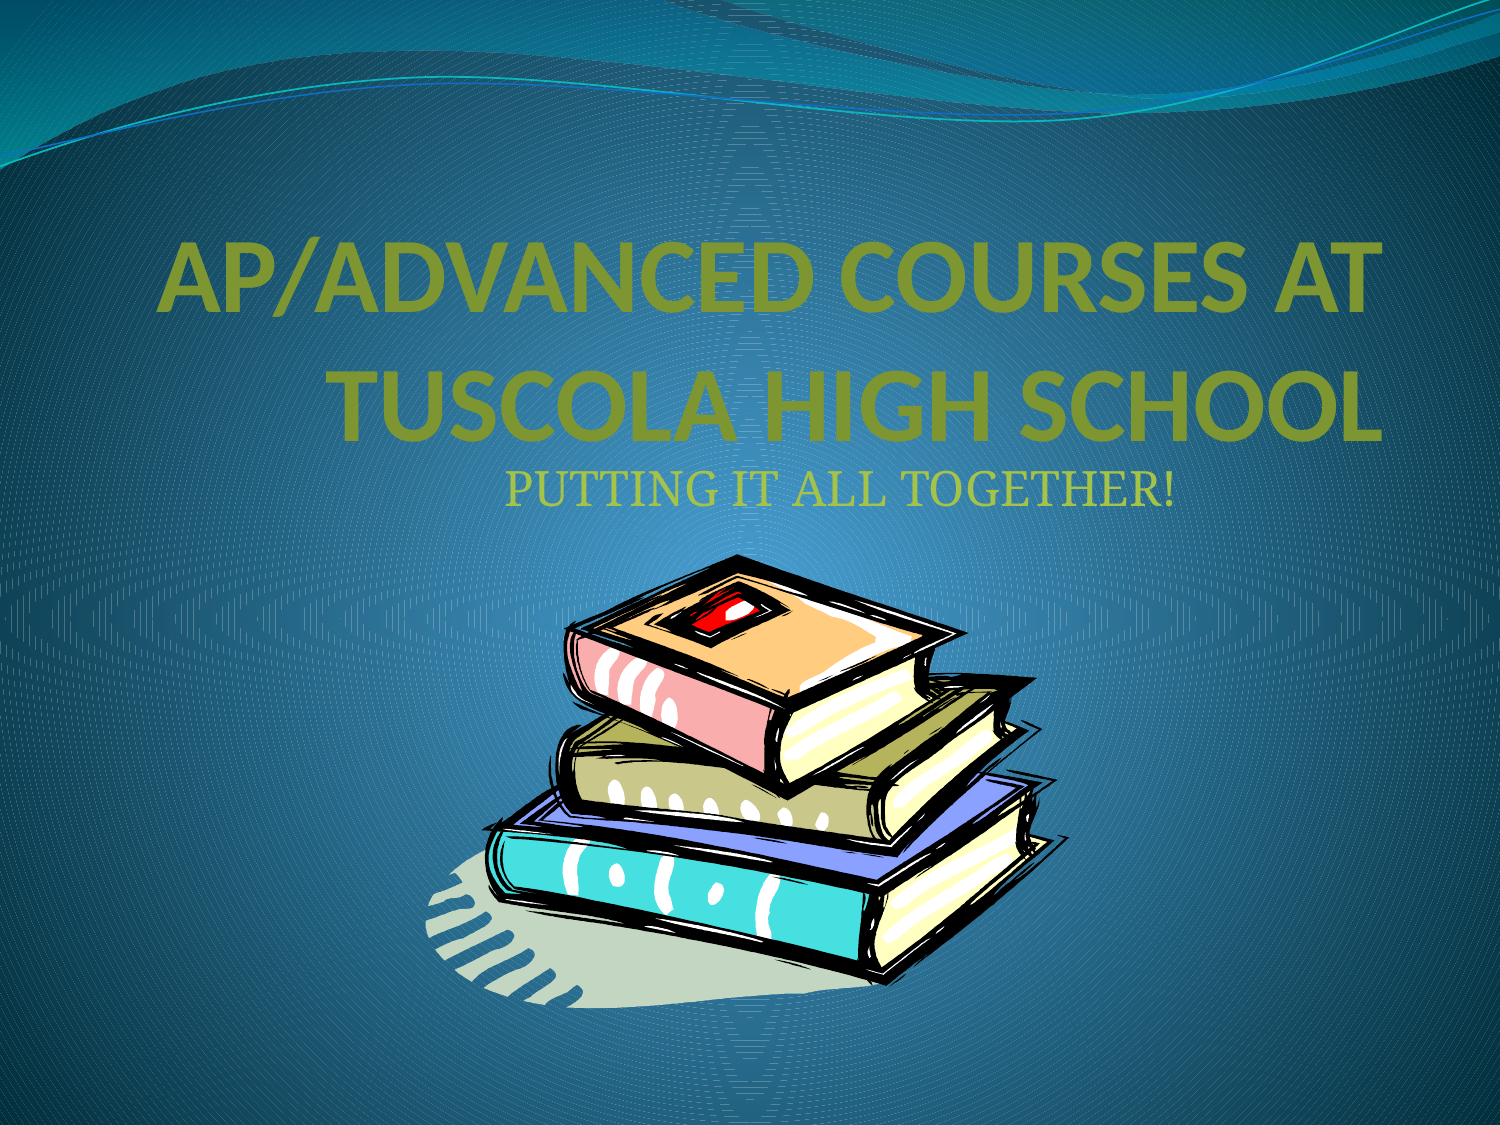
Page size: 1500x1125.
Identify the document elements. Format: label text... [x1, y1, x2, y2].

subtitle PUTTING IT ALL TOGETHER! [462, 450, 1188, 538]
title AP/ADVANCED COURSES AT TUSCOLA HIGH SCHOOL [112, 99, 1388, 463]
picture [425, 549, 1075, 1013]
